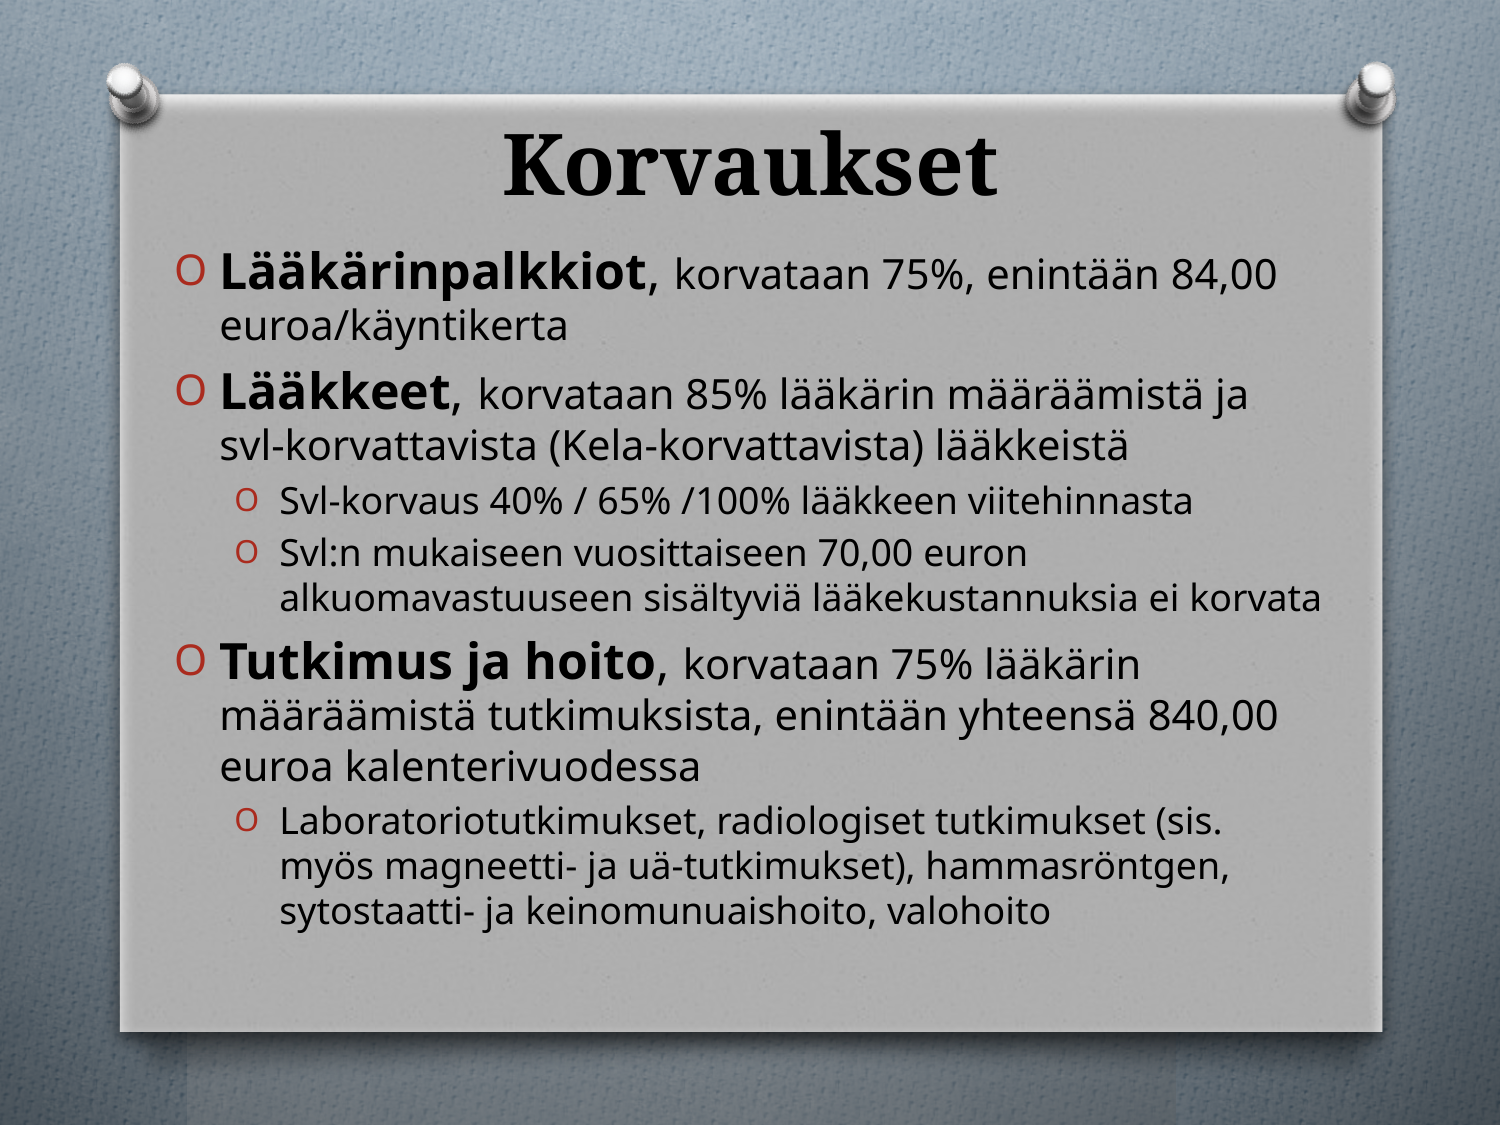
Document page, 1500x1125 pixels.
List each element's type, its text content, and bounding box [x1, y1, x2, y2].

list Lääkärinpalkkiot, korvataan 75%, enintään 84,00 euroa/käyntikerta Lääkkeet, korvataan 85% lääkärin määräämistä ja svl-korvattavista (Kela-korvattavista) lääkkeistä Svl-korvaus 40% / 65% /100% lääkkeen viitehinnasta Svl:n mukaiseen vuosittaiseen 70,00 euron alkuomavastuuseen sisältyviä lääkekustannuksia ei korvata Tutkimus ja hoito, korvataan 75% lääkärin määräämistä tutkimuksista, enintään yhteensä 840,00 euroa kalenterivuodessa Laboratoriotutkimukset, radiologiset tutkimukset (sis. myös magneetti- ja uä-tutkimukset), hammasröntgen, sytostaatti- ja keinomunuaishoito, valohoito [159, 231, 1341, 1024]
picture [1317, 35, 1439, 156]
picture [75, 29, 198, 153]
title Korvaukset [179, 101, 1323, 220]
